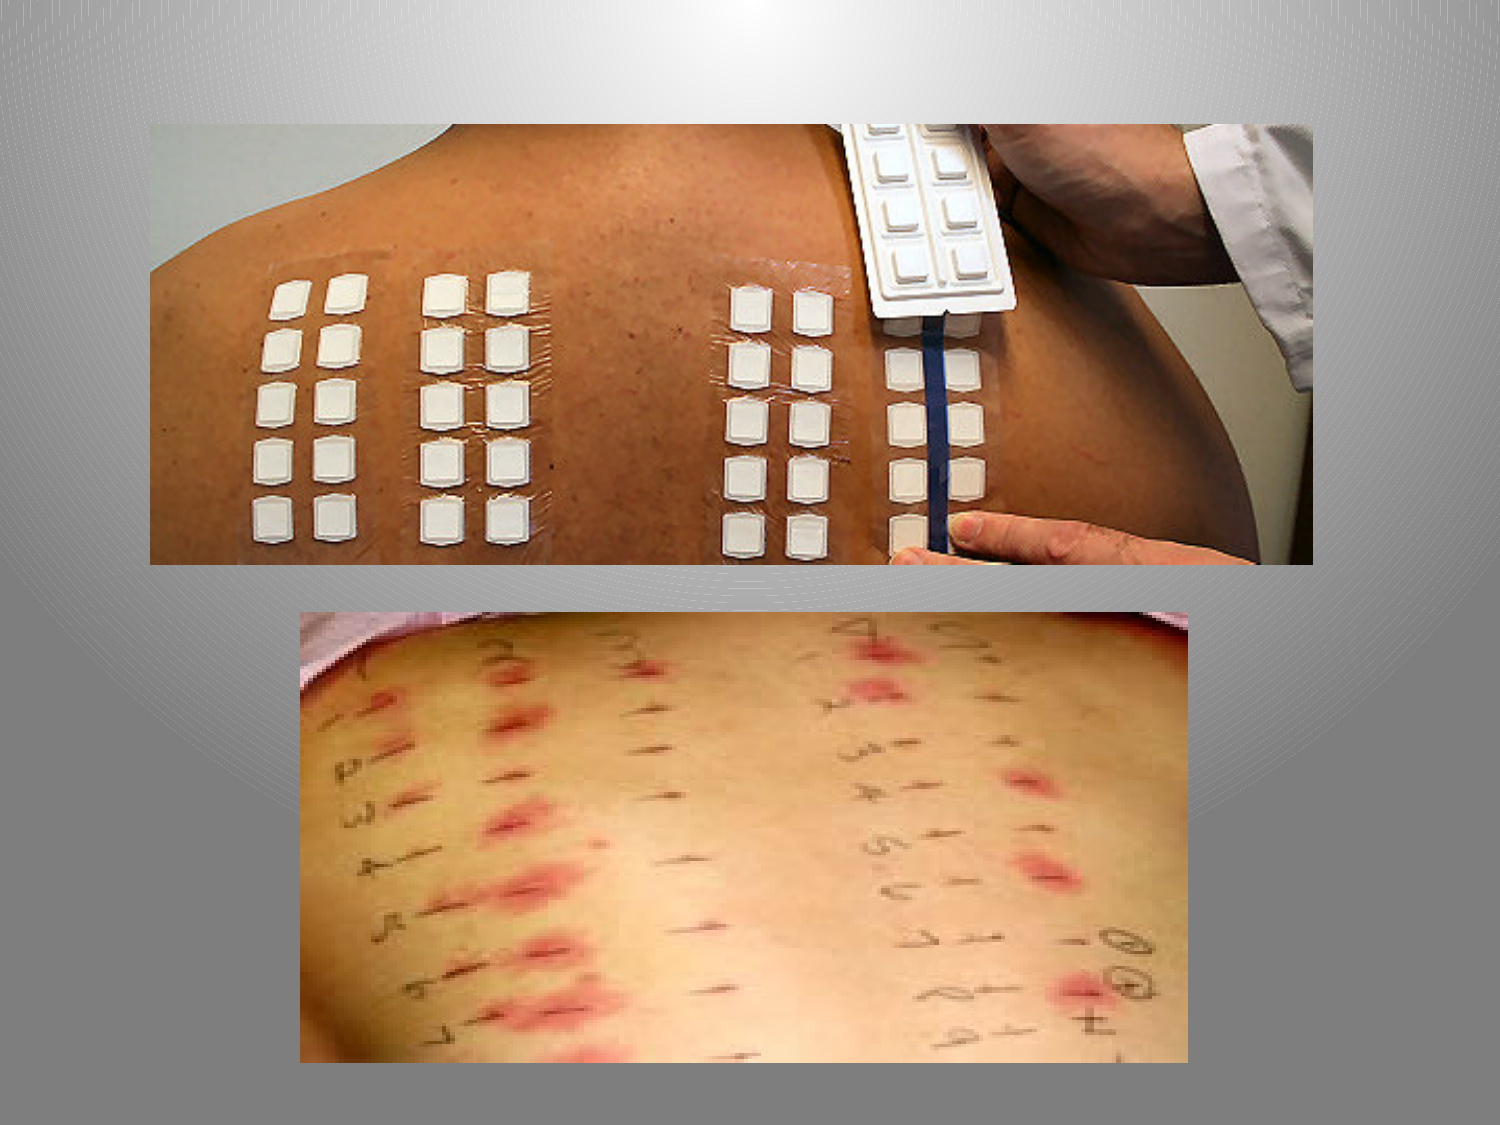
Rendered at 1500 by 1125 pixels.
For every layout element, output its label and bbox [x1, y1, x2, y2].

list [149, 124, 1313, 565]
picture [299, 612, 1188, 1063]
